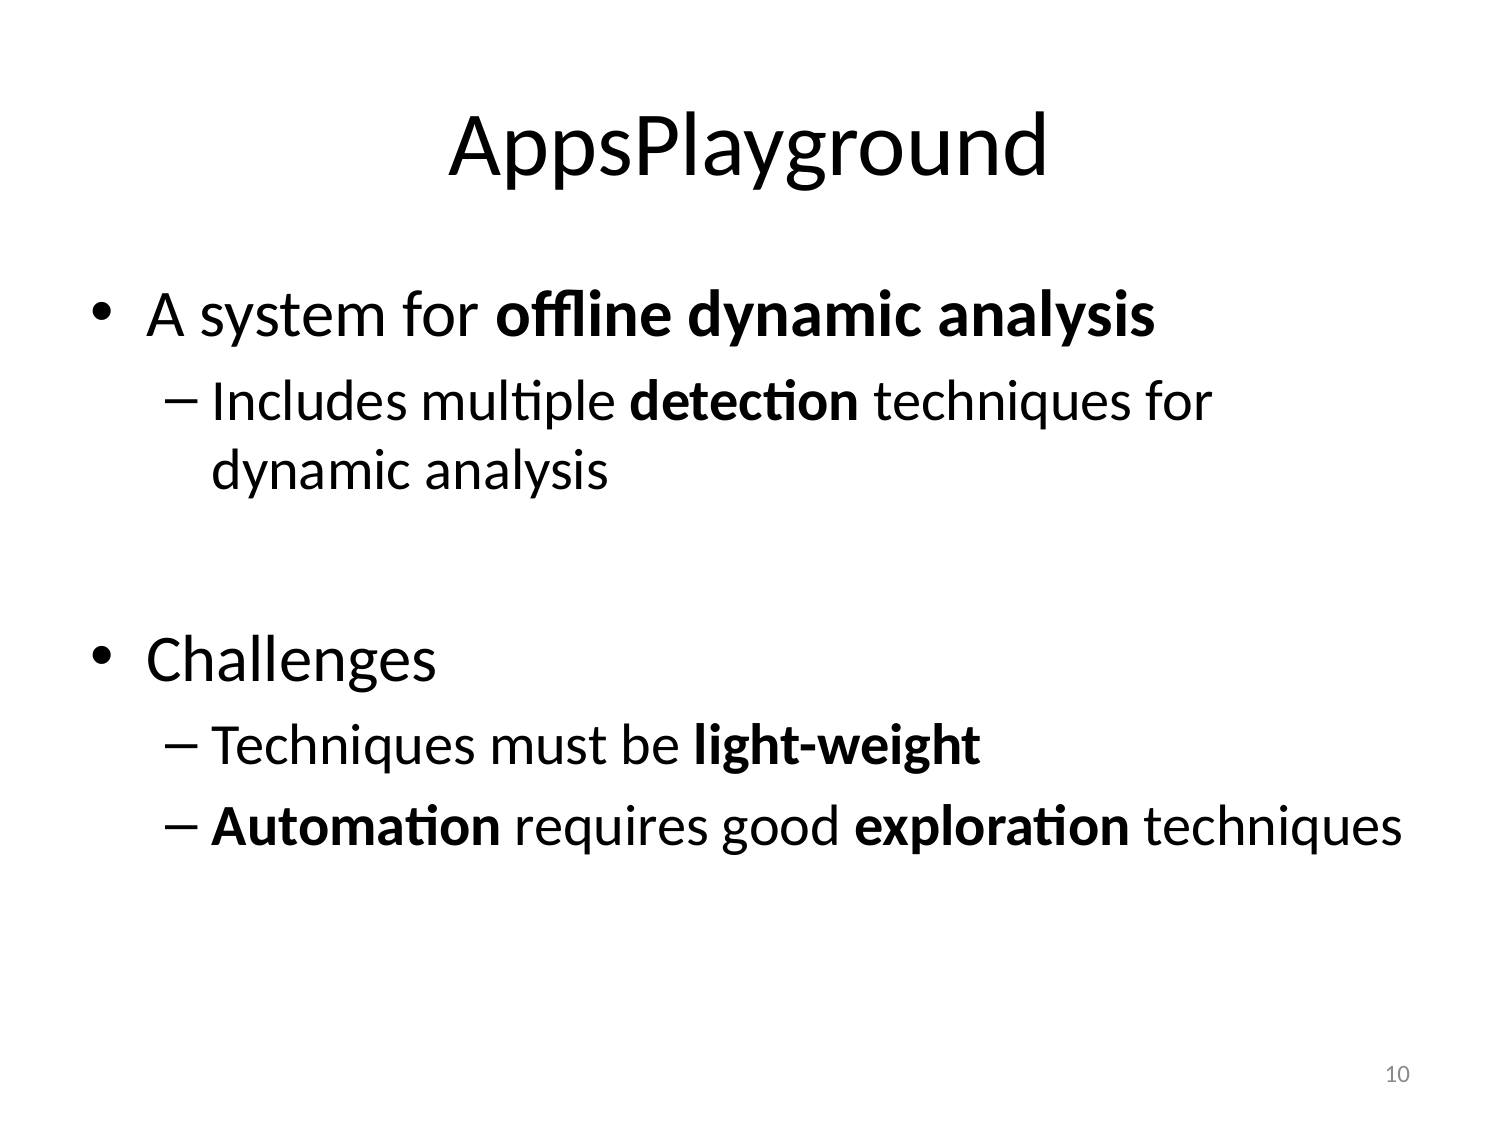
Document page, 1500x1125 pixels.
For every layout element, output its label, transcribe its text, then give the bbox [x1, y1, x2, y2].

slide_number 10 [1074, 1042, 1425, 1103]
list A system for offline dynamic analysis Includes multiple detection techniques for dynamic analysis Challenges Techniques must be light-weight Automation requires good exploration techniques [75, 262, 1425, 1005]
title AppsPlayground [75, 45, 1425, 233]
